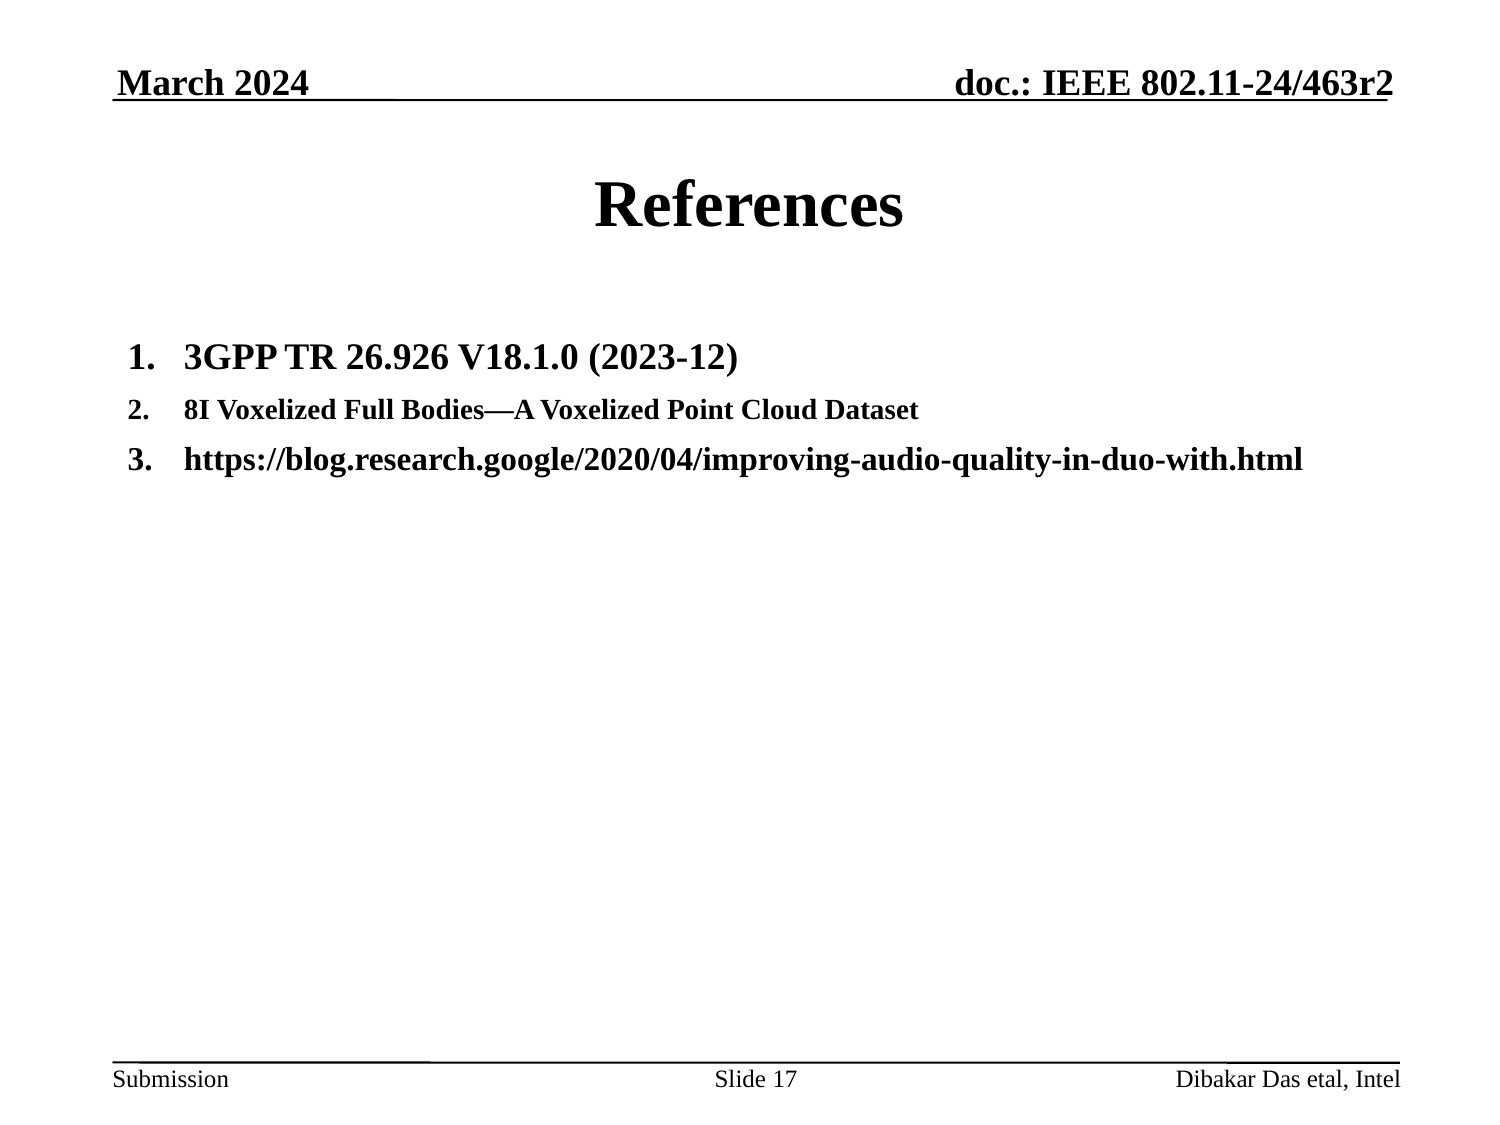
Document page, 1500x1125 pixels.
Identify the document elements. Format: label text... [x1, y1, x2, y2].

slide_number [116, 58, 507, 104]
slide_number Slide 17 [712, 1061, 800, 1123]
title References [112, 112, 1388, 288]
footer Dibakar Das etal, Intel [1019, 1061, 1402, 1093]
list 3GPP TR 26.926 V18.1.0 (2023-12) 8I Voxelized Full Bodies—A Voxelized Point Cloud Dataset https://blog.research.google/2020/04/improving-audio-quality-in-duo-with.html [112, 324, 1388, 1016]
